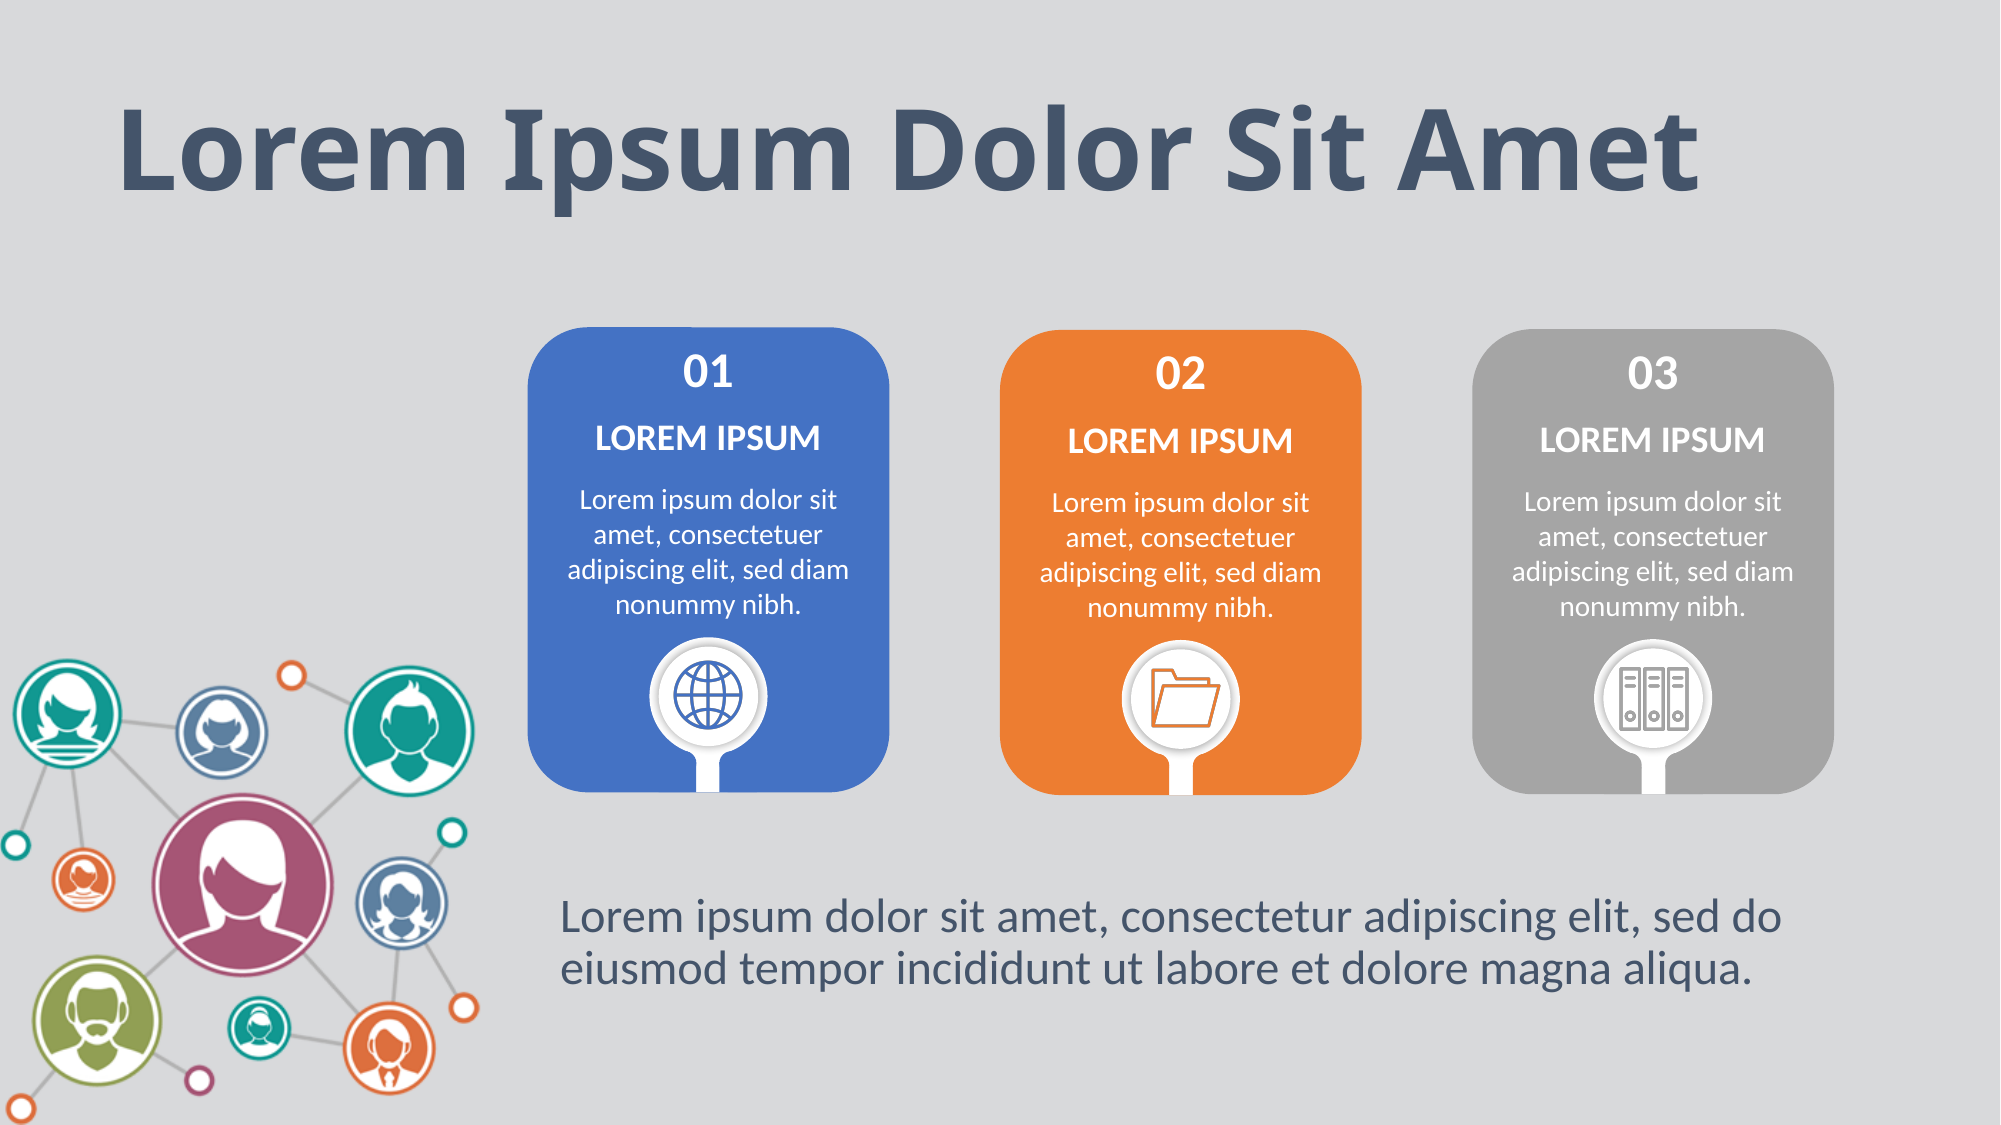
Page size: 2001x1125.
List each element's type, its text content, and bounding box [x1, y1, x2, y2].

picture [0, 0, 2001, 1125]
text_box Lorem ipsum dolor sit amet, consectetur adipiscing elit, sed do eiusmod tempor incididunt ut labore et dolore magna aliqua. [545, 883, 1841, 1030]
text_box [999, 329, 1362, 796]
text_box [1472, 329, 1835, 795]
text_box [527, 327, 890, 793]
title Lorem Ipsum Dolor Sit Amet [99, 45, 1916, 264]
